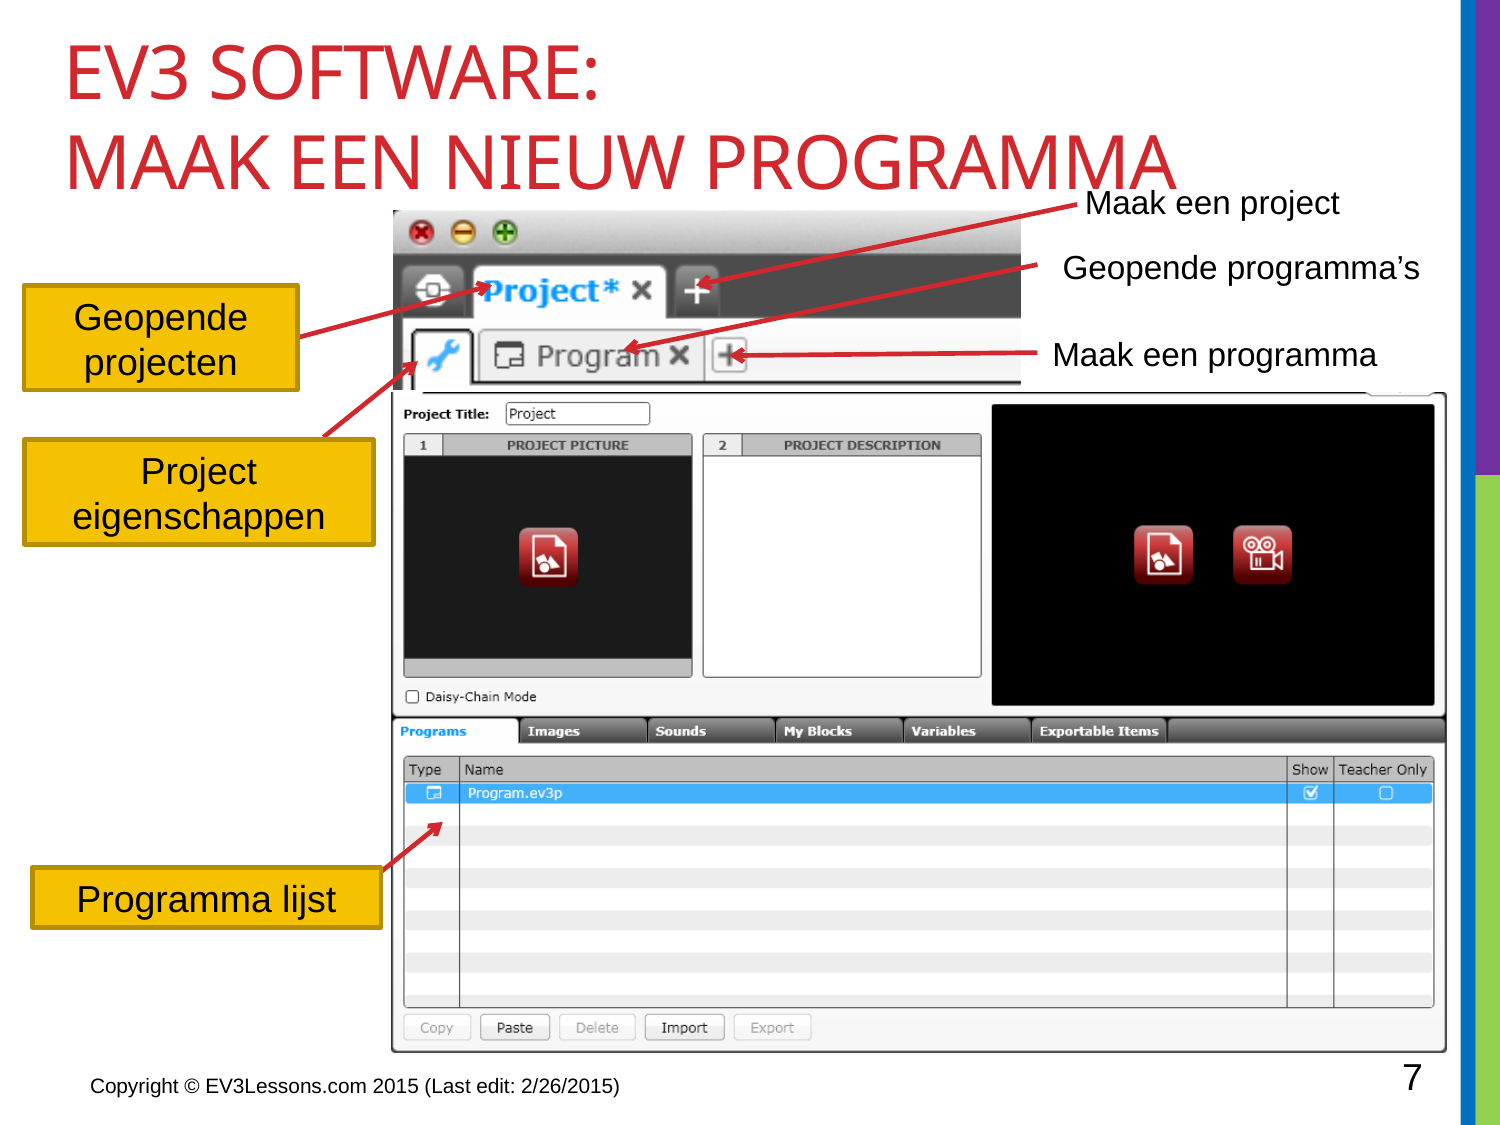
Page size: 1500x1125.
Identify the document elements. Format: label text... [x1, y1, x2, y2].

text_box Project eigenschappen [22, 437, 376, 547]
picture [389, 392, 1450, 1056]
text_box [347, 821, 444, 899]
text_box Geopende projecten [22, 283, 300, 392]
text_box Maak een project [1070, 174, 1419, 229]
footer Copyright © EV3Lessons.com 2015 (Last edit: 2/26/2015) [75, 1065, 638, 1112]
text_box Maak een programma [1037, 325, 1426, 380]
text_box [322, 360, 419, 438]
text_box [296, 284, 493, 339]
text_box Programma lijst [30, 865, 383, 930]
picture [393, 209, 1022, 391]
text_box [622, 264, 1038, 351]
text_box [728, 352, 1038, 357]
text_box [695, 203, 1078, 286]
slide_number 7 [1387, 1045, 1491, 1106]
text_box Geopende programma’s [1046, 234, 1449, 295]
title EV3 Software: Maak een nieuw programma [49, 17, 1363, 243]
